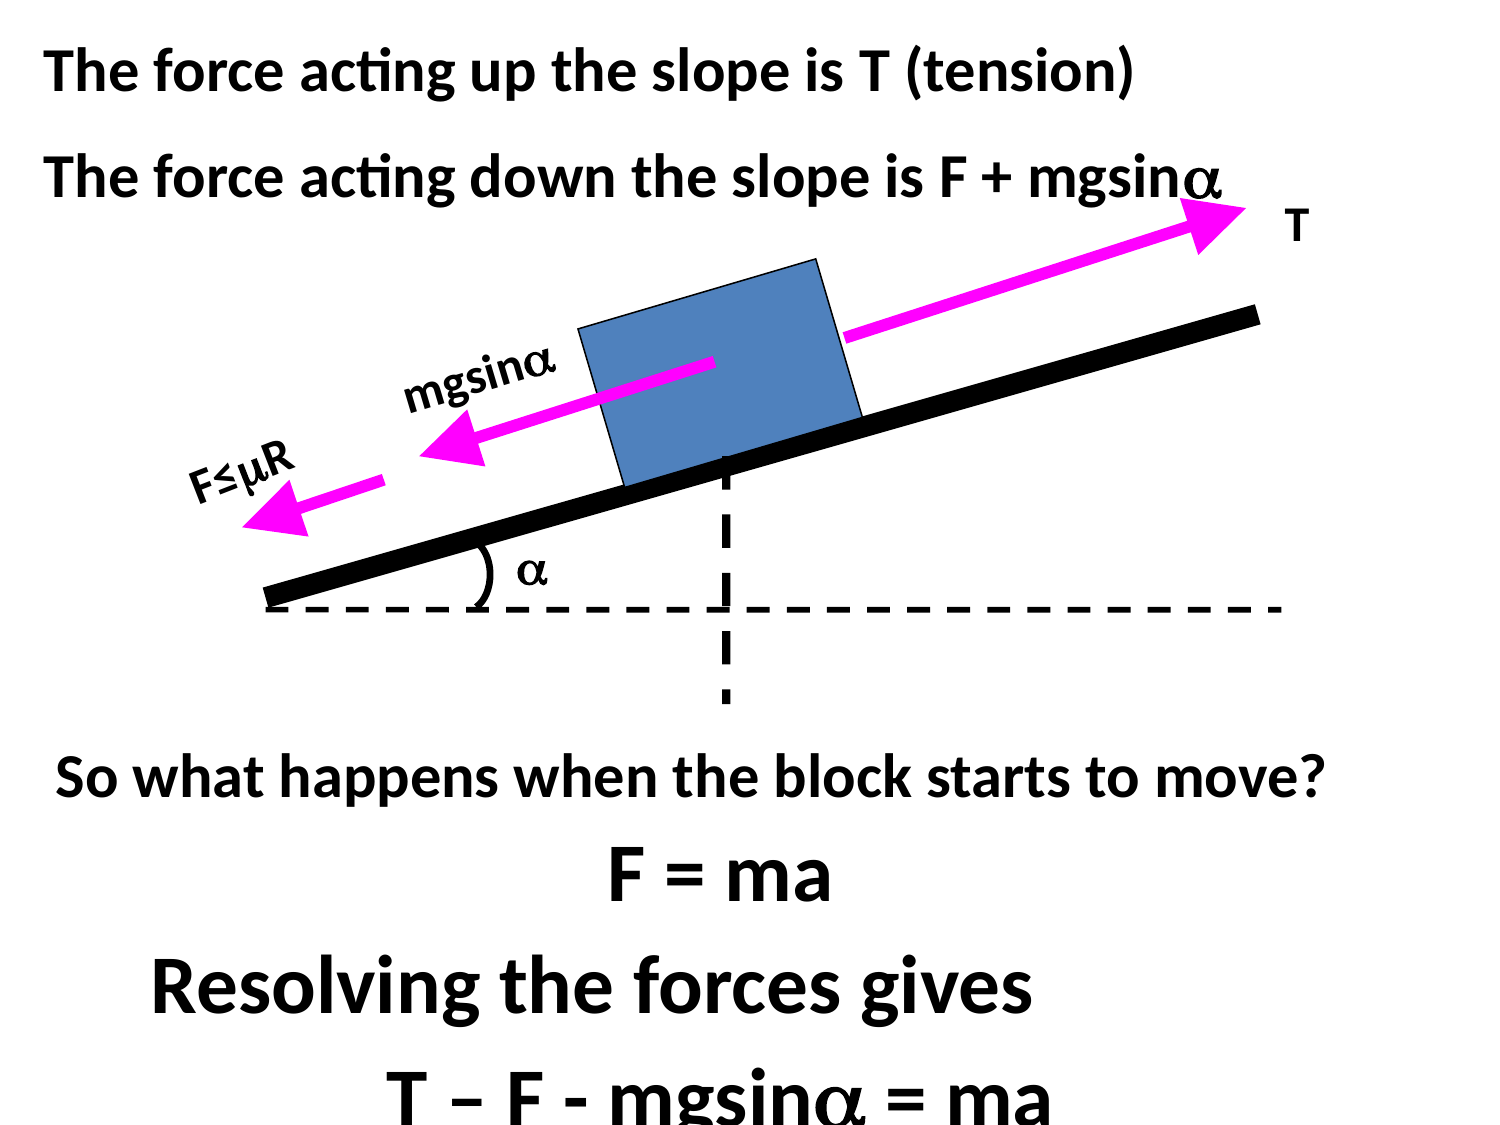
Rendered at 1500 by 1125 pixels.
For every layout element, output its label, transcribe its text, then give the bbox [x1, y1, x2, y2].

text_box [592, 258, 863, 488]
text_box [1227, 218, 1236, 225]
text_box  [501, 526, 585, 602]
text_box T [1269, 184, 1329, 260]
text_box The force acting up the slope is T (tension) The force acting down the slope is F + mgsin [29, 21, 1258, 218]
text_box [242, 479, 384, 531]
text_box F = ma Resolving the forces gives T – F - mgsin = ma [135, 810, 1305, 1125]
text_box mgsin [378, 292, 638, 435]
text_box F≤R [163, 388, 367, 528]
text_box So what happens when the block starts to move? [41, 727, 1365, 818]
text_box [466, 539, 491, 607]
text_box [419, 361, 715, 460]
